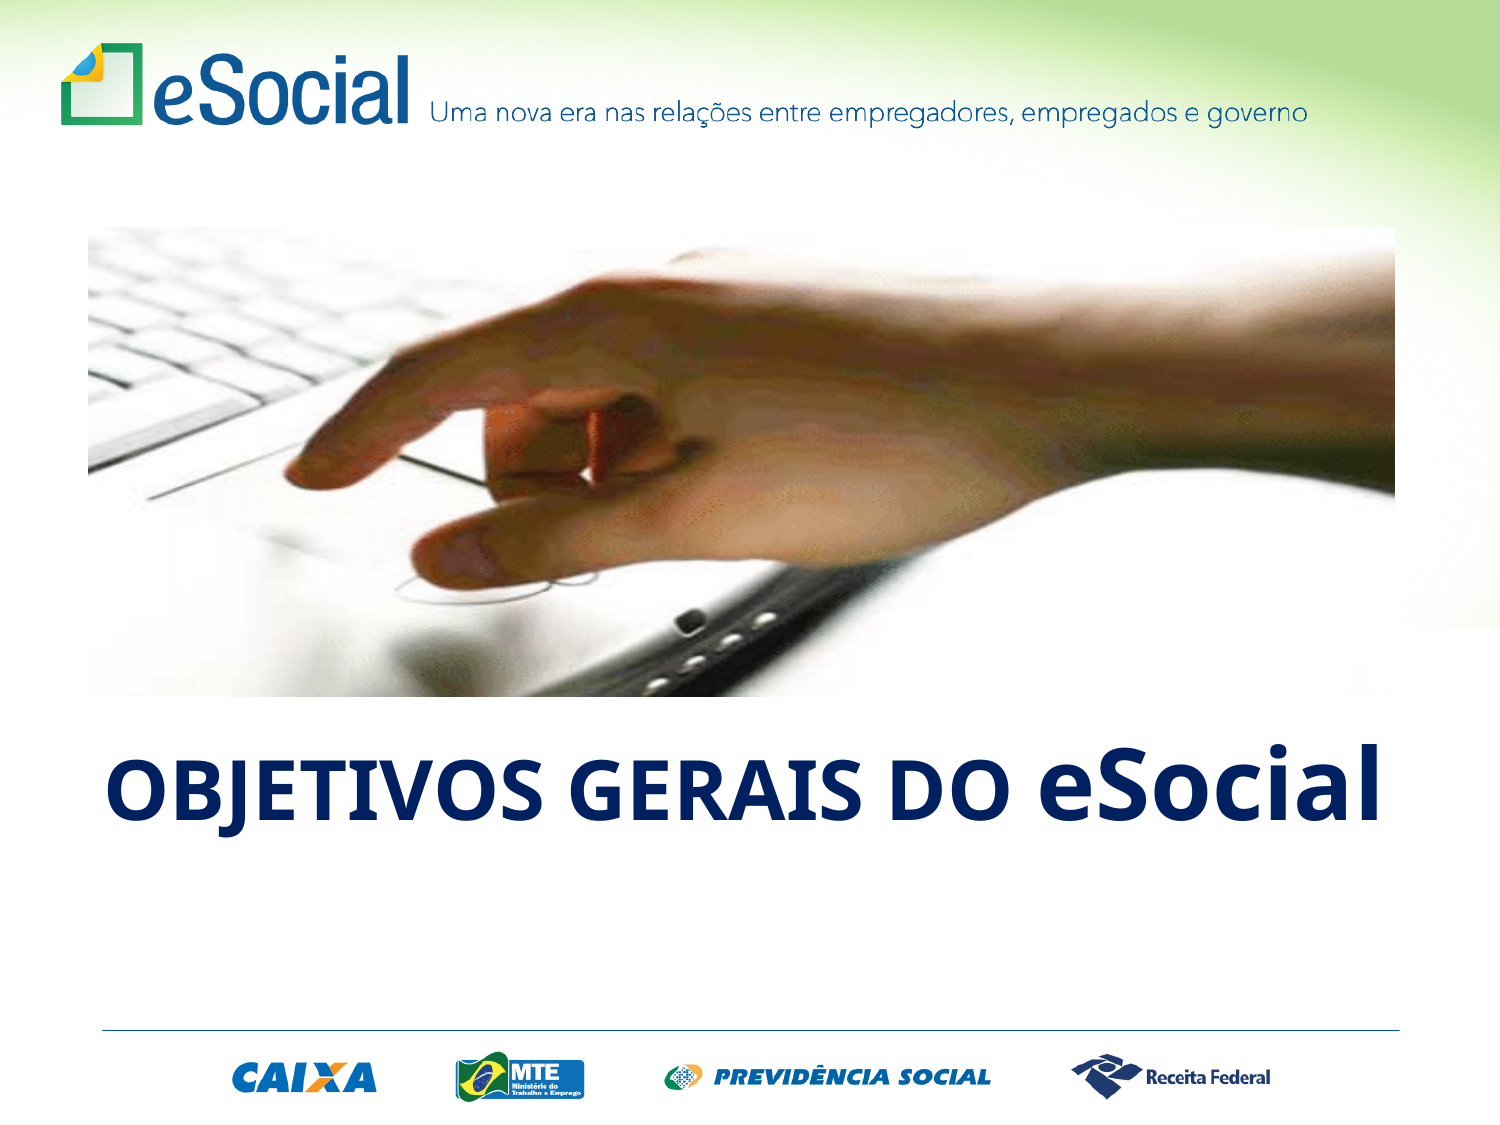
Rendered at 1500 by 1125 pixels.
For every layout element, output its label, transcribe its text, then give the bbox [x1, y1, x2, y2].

picture [0, 0, 1500, 1125]
text_box OBJETIVOS GERAIS DO eSocial [29, 713, 1459, 849]
